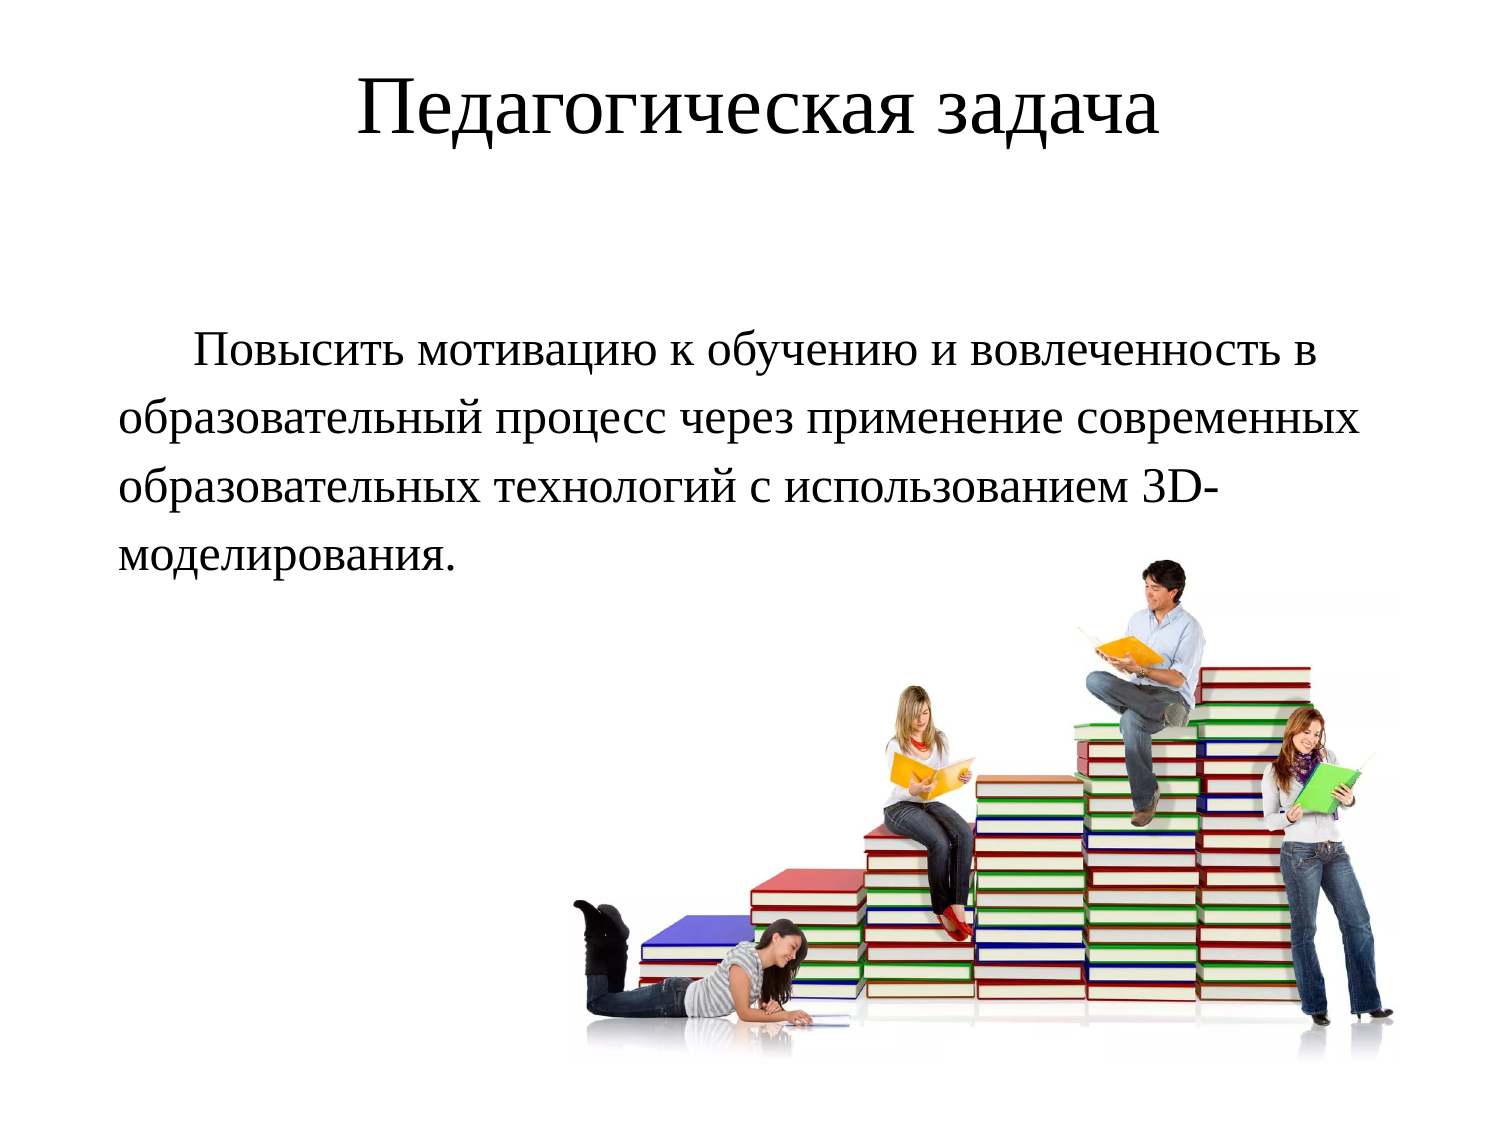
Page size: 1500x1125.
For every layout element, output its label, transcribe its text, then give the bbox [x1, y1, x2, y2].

list Повысить мотивацию к обучению и вовлеченность в образовательный процесс через применение современных образовательных технологий с использованием 3D-моделирования. [103, 299, 1397, 598]
picture [549, 508, 1400, 1064]
title Педагогическая задача [112, 19, 1406, 195]
